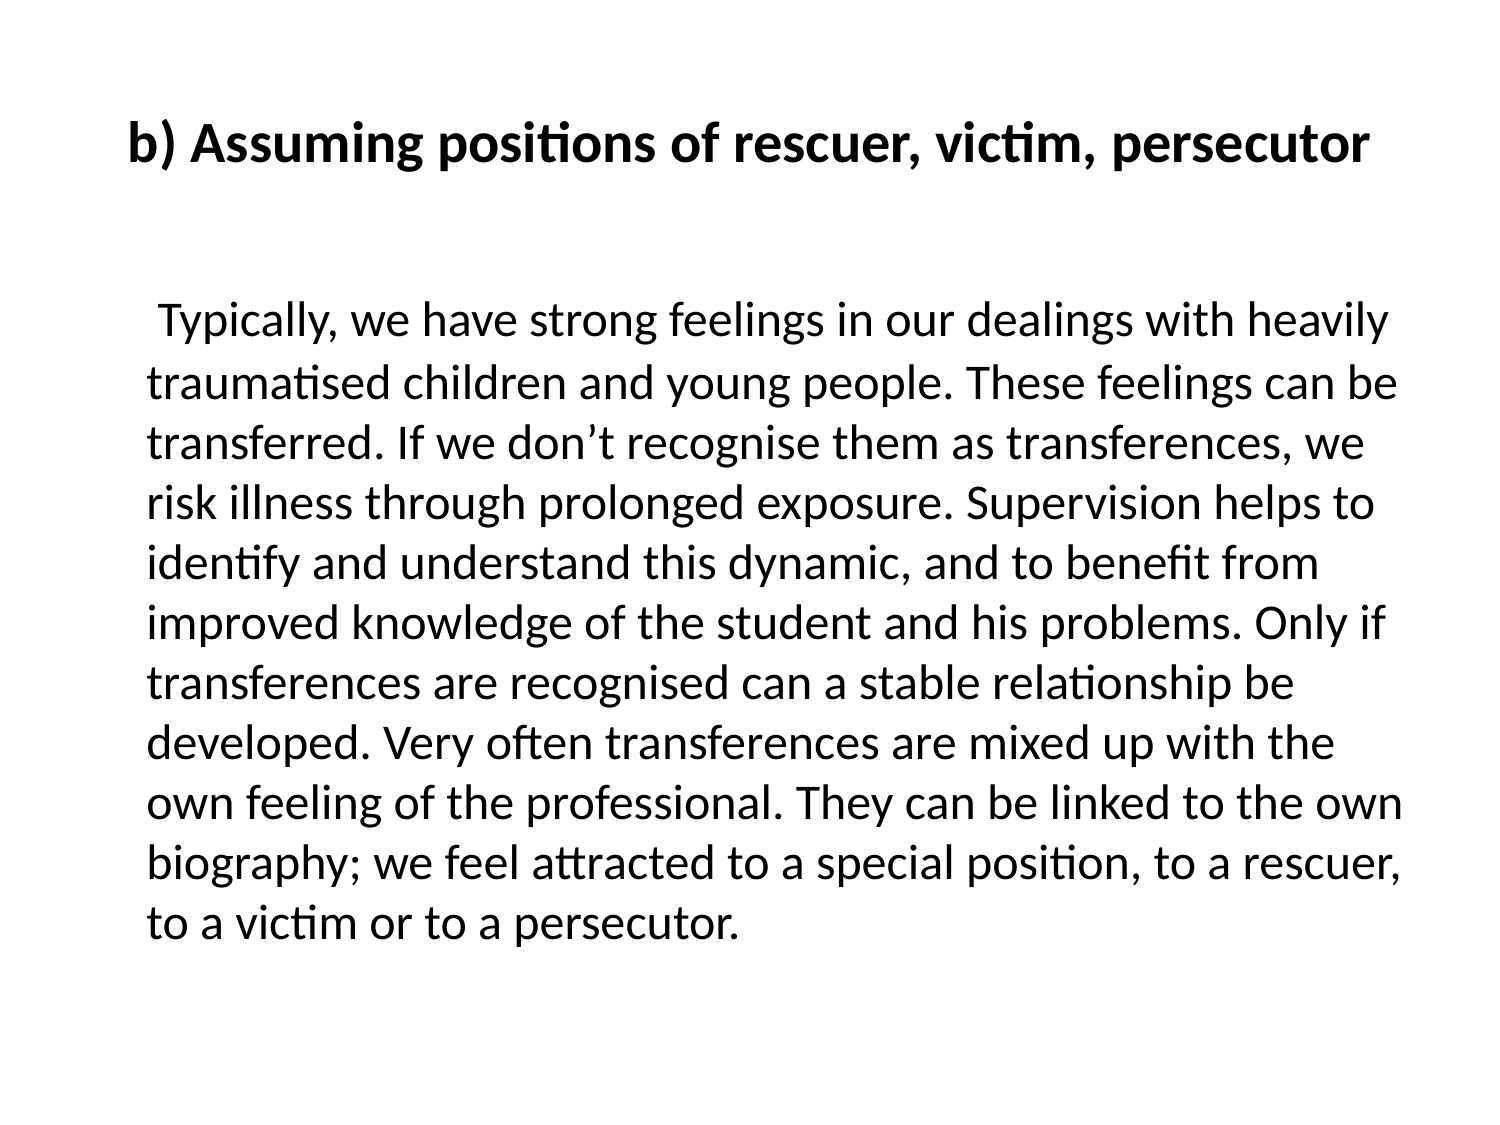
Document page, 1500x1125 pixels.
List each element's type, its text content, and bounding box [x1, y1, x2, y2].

list Typically, we have strong feelings in our dealings with heavily traumatised children and young people. These feelings can be transferred. If we don’t recognise them as transferences, we risk illness through prolonged exposure. Supervision helps to identify and understand this dynamic, and to benefit from improved knowledge of the student and his problems. Only if transferences are recognised can a stable relationship be developed. Very often transferences are mixed up with the own feeling of the professional. They can be linked to the own biography; we feel attracted to a special position, to a rescuer, to a victim or to a persecutor. [75, 262, 1425, 1005]
title b) Assuming positions of rescuer, victim, persecutor [75, 45, 1425, 233]
